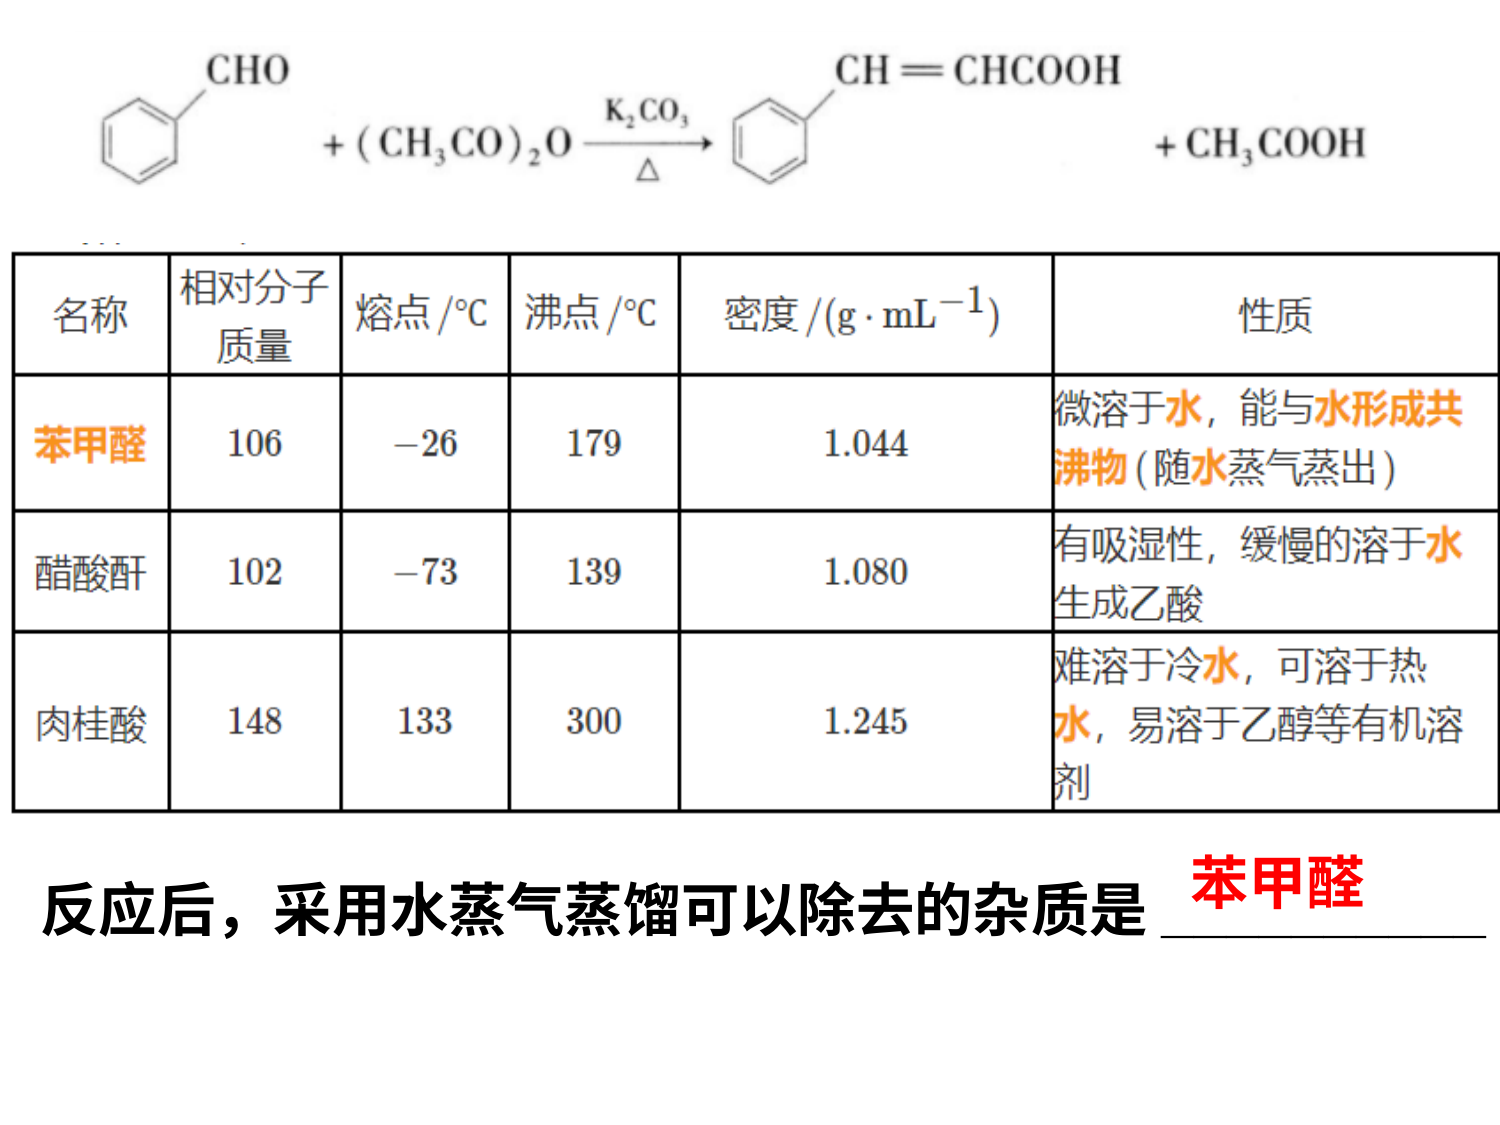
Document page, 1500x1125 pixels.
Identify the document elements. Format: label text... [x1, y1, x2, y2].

text_box 反应后，采用水蒸气蒸馏可以除去的杂质是__________ [26, 865, 1500, 951]
picture [5, 243, 1500, 823]
text_box 苯甲醛 [1175, 838, 1500, 924]
picture [75, 30, 1425, 197]
